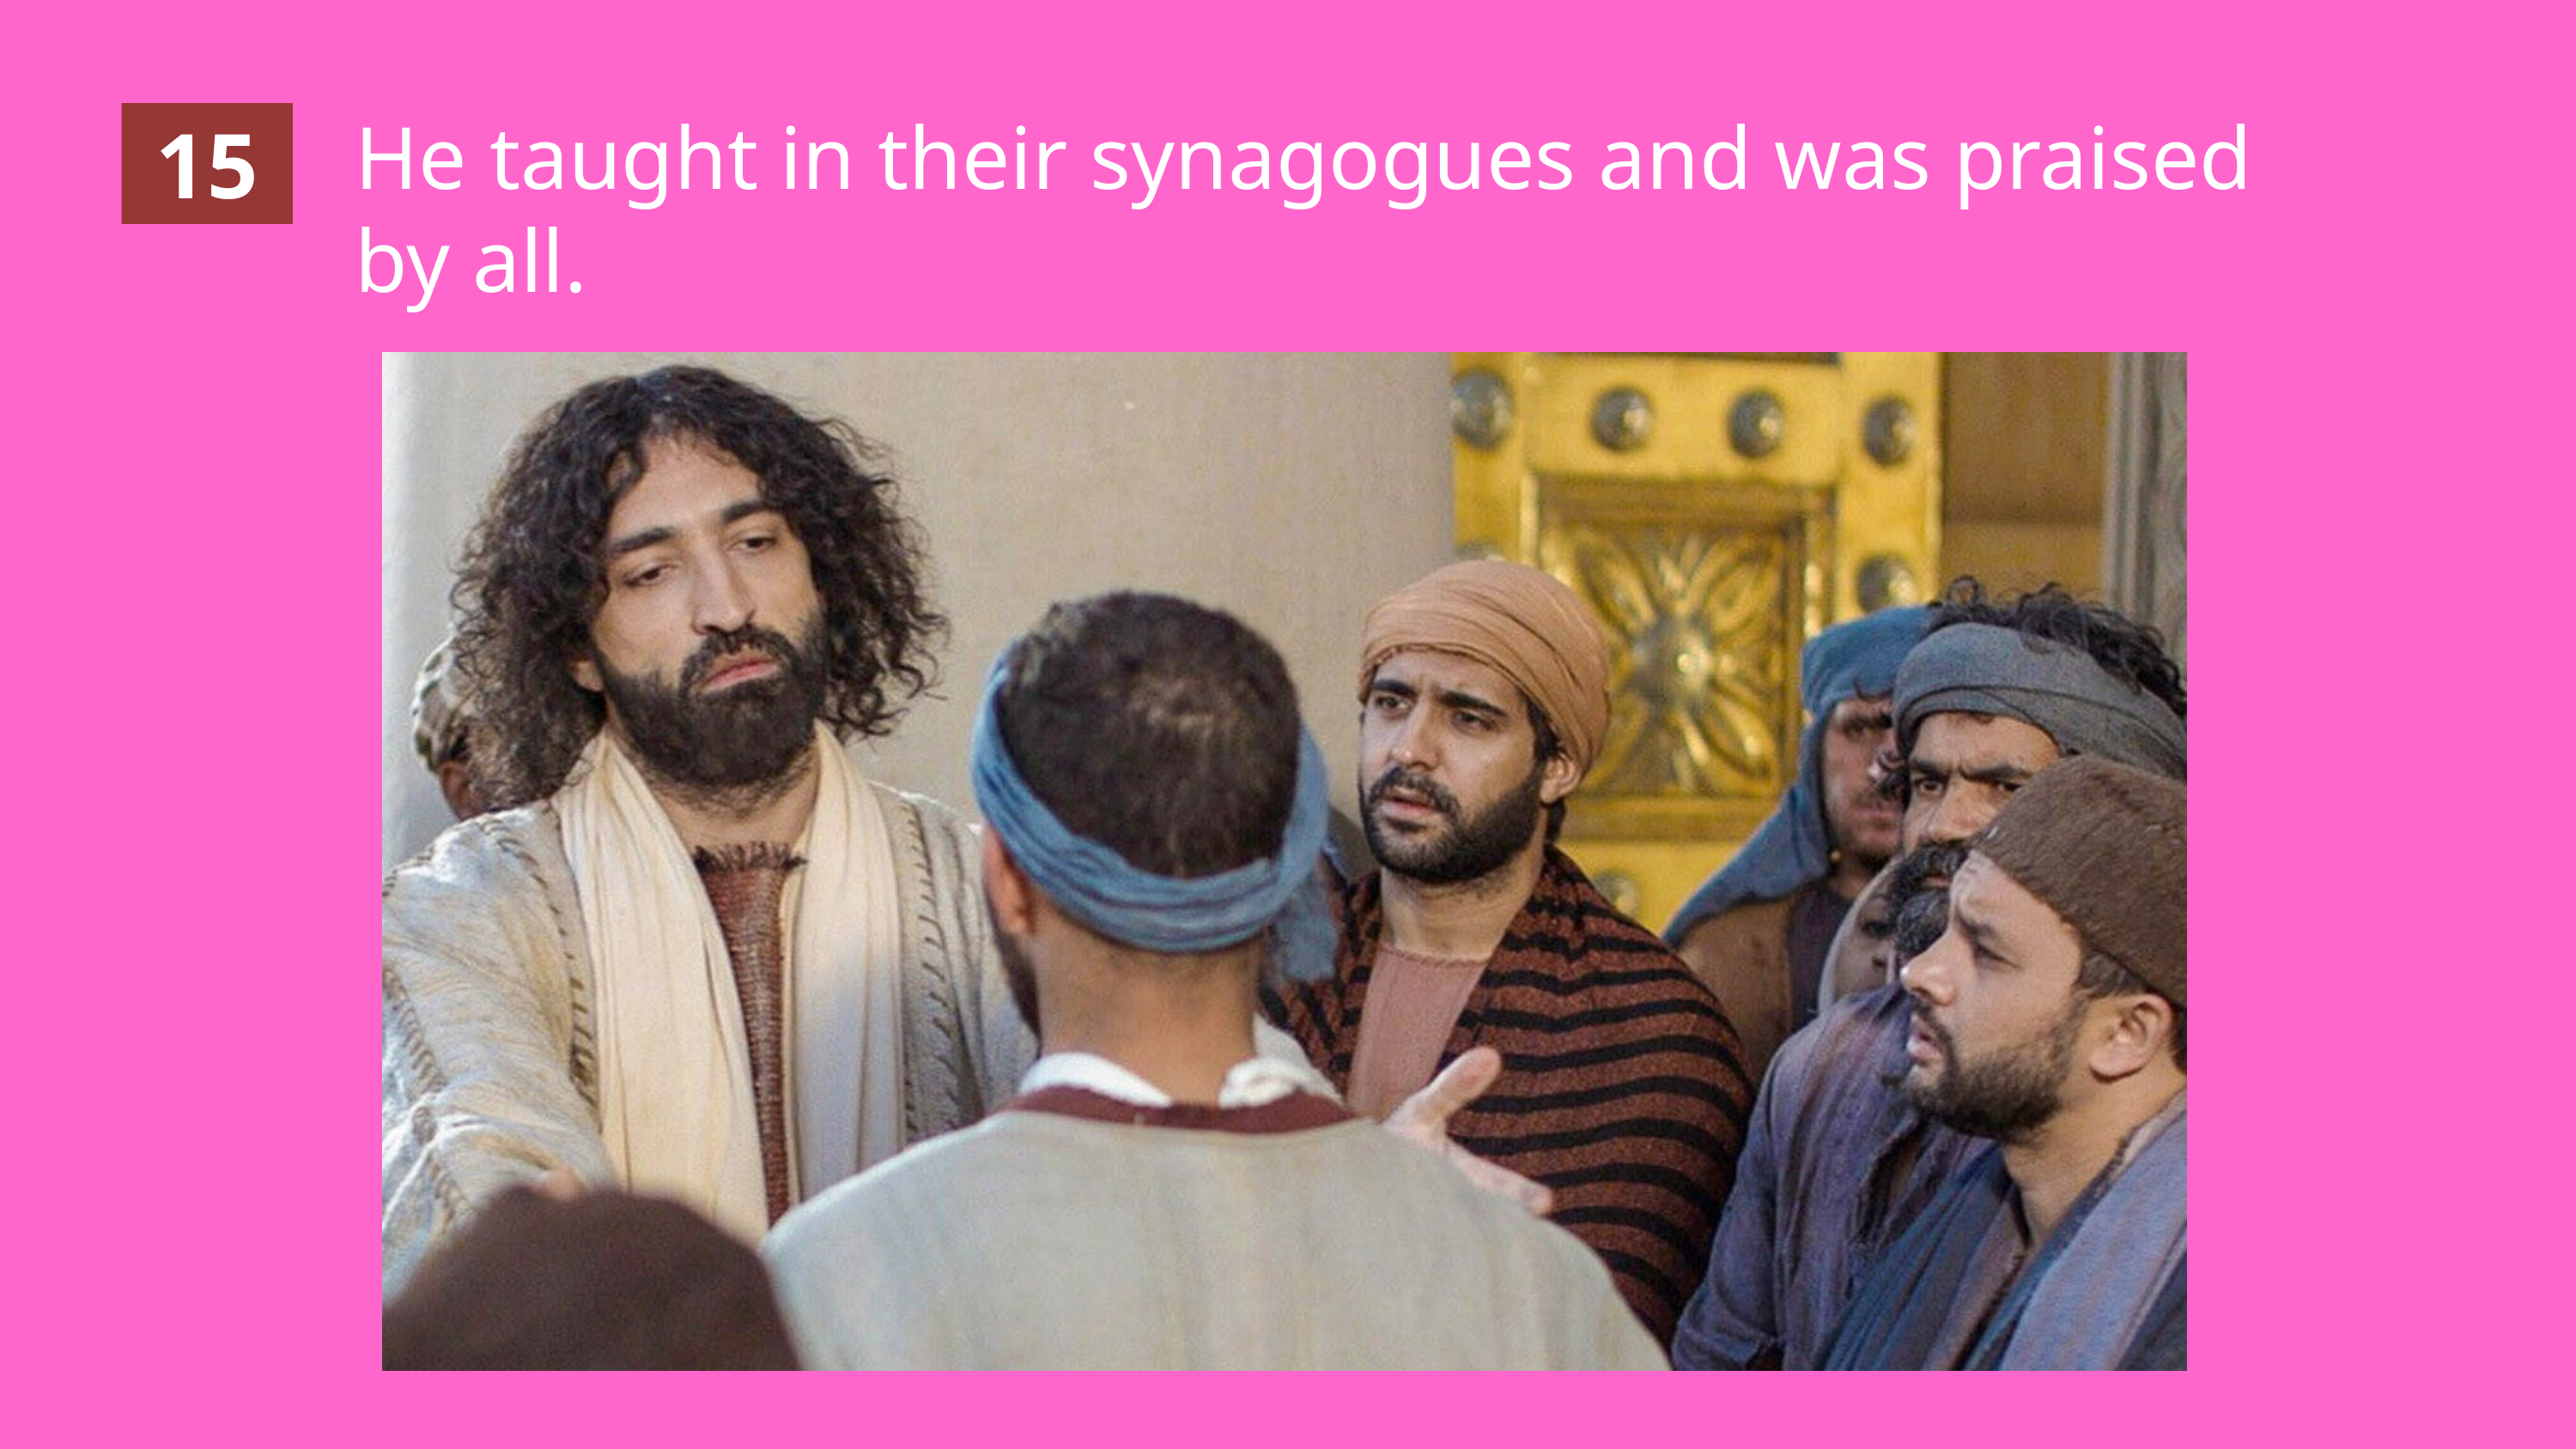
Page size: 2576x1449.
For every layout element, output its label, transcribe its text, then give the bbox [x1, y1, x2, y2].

text_box 15 [121, 103, 293, 224]
picture [382, 352, 2187, 1372]
text_box He taught in their synagogues and was praised by all. [355, 103, 2292, 310]
